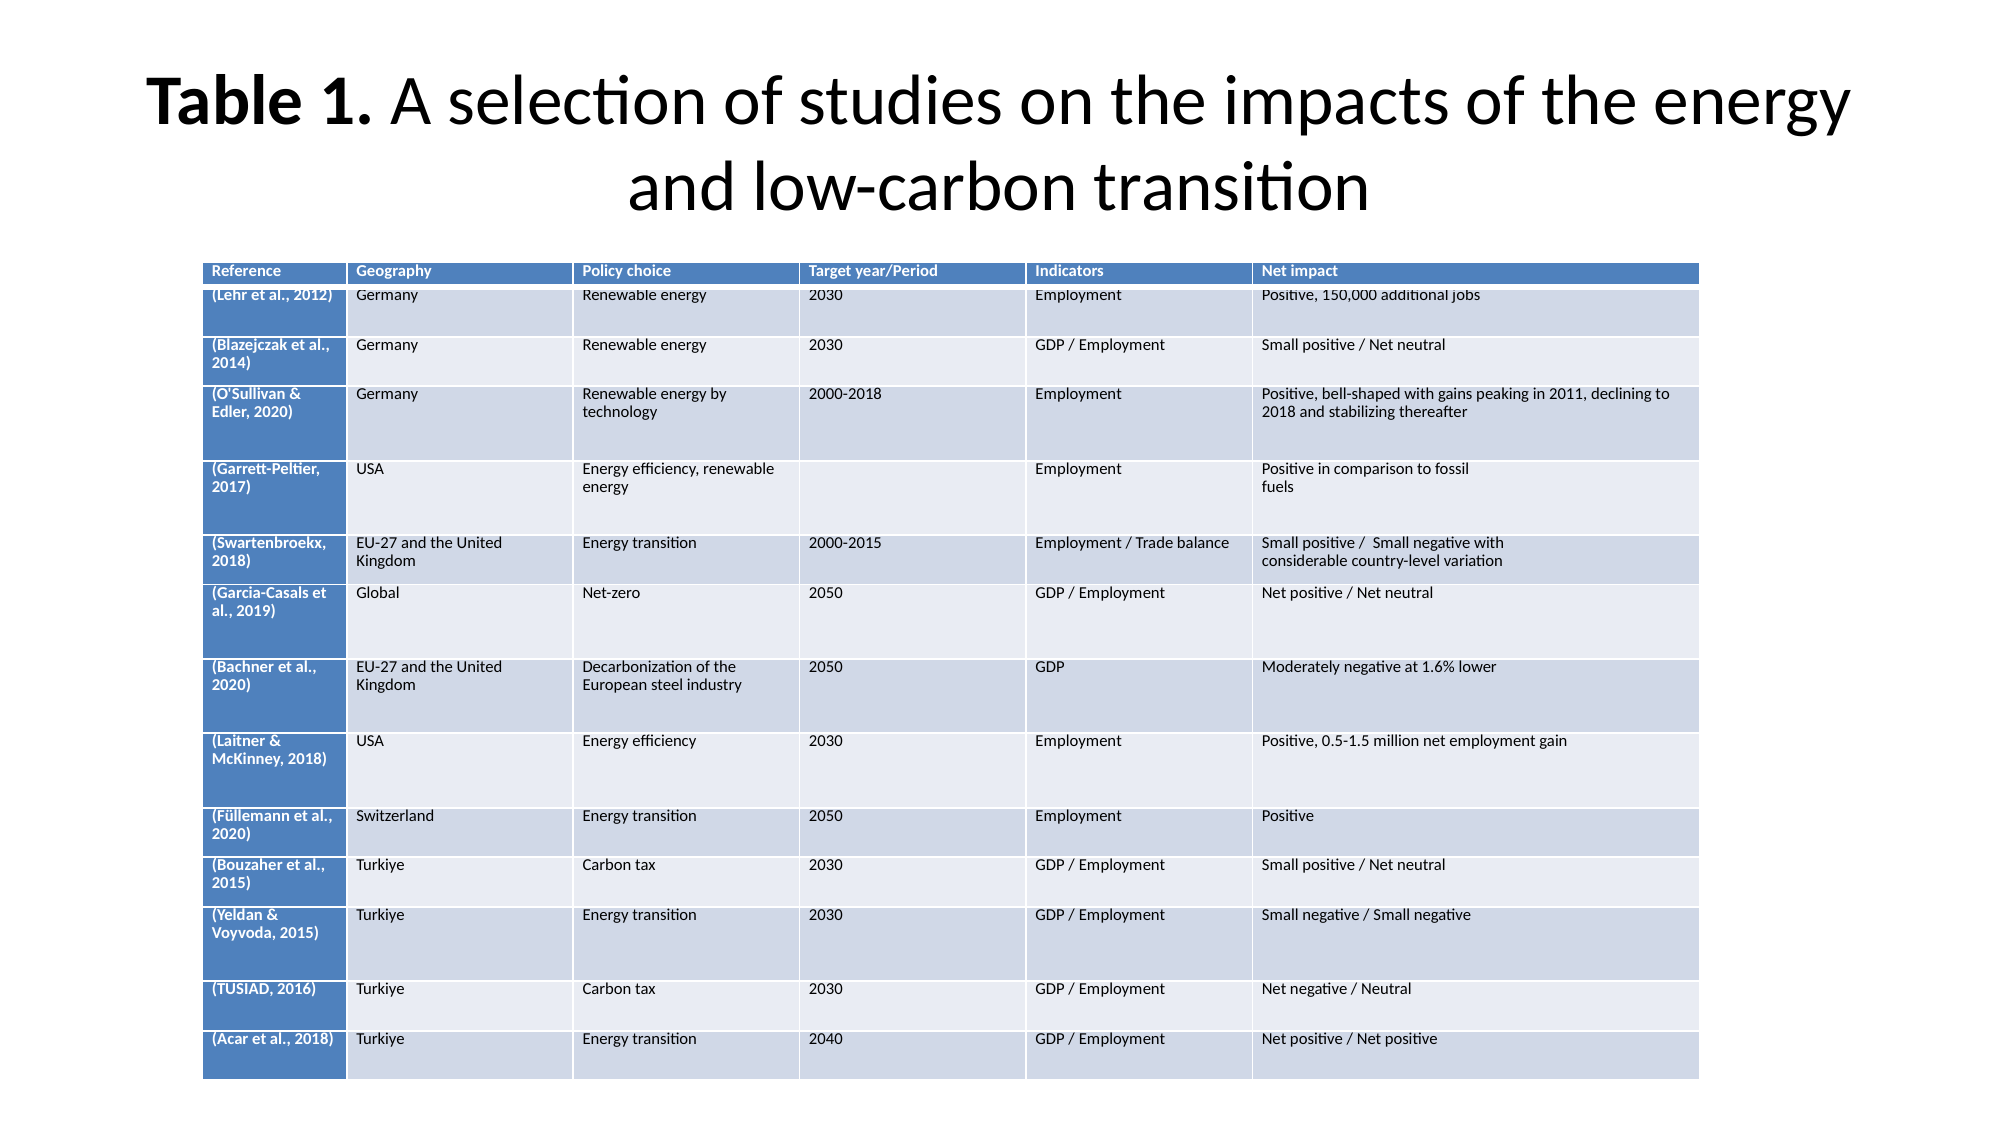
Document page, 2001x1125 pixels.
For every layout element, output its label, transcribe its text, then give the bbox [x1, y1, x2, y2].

table_cell GDP / Employment [1027, 908, 1252, 980]
table_cell Net-zero [574, 585, 799, 658]
table_cell Germany [348, 338, 572, 385]
table_cell Turkiye [348, 858, 572, 906]
table_cell Renewable energy by technology [574, 387, 799, 460]
table_cell Employment [1027, 290, 1252, 336]
table_cell Energy transition [574, 908, 799, 980]
table_cell EU-27 and the United Kingdom [348, 536, 572, 584]
table_cell 2030 [800, 290, 1025, 336]
table_cell (Laitner & McKinney, 2018) [203, 734, 346, 807]
table_cell Renewable energy [574, 290, 799, 336]
table_cell Energy transition [574, 1032, 799, 1079]
table_cell (O'Sullivan & Edler, 2020) [203, 387, 346, 460]
table_cell USA [348, 462, 572, 534]
table_cell (TUSIAD, 2016) [203, 982, 346, 1030]
table_cell USA [348, 734, 572, 807]
table_cell Small positive / Small negative with considerable country-level variation [1253, 536, 1699, 584]
table_cell Net positive / Net positive [1253, 1032, 1699, 1079]
table_cell 2050 [800, 660, 1025, 732]
table_cell 2030 [800, 858, 1025, 906]
table_cell 2050 [800, 585, 1025, 658]
table_cell Employment [1027, 387, 1252, 460]
table_cell Positive in comparison to fossil fuels [1253, 462, 1699, 534]
table_cell GDP / Employment [1027, 982, 1252, 1030]
table_cell (Bachner et al., 2020) [203, 660, 346, 732]
table_header Indicators [1027, 263, 1252, 284]
table_cell Small positive / Net neutral [1253, 338, 1699, 385]
table_cell Energy transition [574, 536, 799, 584]
table_cell Positive [1253, 809, 1699, 856]
table_cell Carbon tax [574, 982, 799, 1030]
table_cell (Lehr et al., 2012) [203, 290, 346, 336]
table_cell Germany [348, 290, 572, 336]
table_header Geography [348, 263, 572, 284]
table_cell Employment / Trade balance [1027, 536, 1252, 584]
table_cell [800, 462, 1025, 534]
table_cell Germany [348, 387, 572, 460]
table_cell Turkiye [348, 1032, 572, 1079]
title Table 1. A selection of studies on the impacts of the energy and low-carbon transition [99, 45, 1900, 233]
table_cell Positive, 0.5-1.5 million net employment gain [1253, 734, 1699, 807]
table_cell 2030 [800, 982, 1025, 1030]
table_header Net impact [1253, 263, 1699, 284]
table_cell (Füllemann et al., 2020) [203, 809, 346, 856]
table_cell (Garrett-Peltier, 2017) [203, 462, 346, 534]
table_cell Turkiye [348, 908, 572, 980]
table_cell GDP / Employment [1027, 338, 1252, 385]
table_cell Energy efficiency [574, 734, 799, 807]
table_cell Turkiye [348, 982, 572, 1030]
table_cell Energy efficiency, renewable energy [574, 462, 799, 534]
table_cell Employment [1027, 809, 1252, 856]
table_cell 2000-2018 [800, 387, 1025, 460]
table_header Policy choice [574, 263, 799, 284]
table_cell Moderately negative at 1.6% lower [1253, 660, 1699, 732]
table_cell Carbon tax [574, 858, 799, 906]
table_cell Renewable energy [574, 338, 799, 385]
table_cell Switzerland [348, 809, 572, 856]
table_cell EU-27 and the United Kingdom [348, 660, 572, 732]
table_cell GDP / Employment [1027, 1032, 1252, 1079]
table_cell 2030 [800, 908, 1025, 980]
table_cell (Yeldan & Voyvoda, 2015) [203, 908, 346, 980]
table_cell (Swartenbroekx, 2018) [203, 536, 346, 584]
table_cell (Bouzaher et al., 2015) [203, 858, 346, 906]
table_header Reference [203, 263, 346, 284]
table_cell (Acar et al., 2018) [203, 1032, 346, 1079]
table_cell (Garcia-Casals et al., 2019) [203, 585, 346, 658]
table_cell GDP / Employment [1027, 858, 1252, 906]
table_cell Small negative / Small negative [1253, 908, 1699, 980]
table_cell 2030 [800, 338, 1025, 385]
table_cell Net negative / Neutral [1253, 982, 1699, 1030]
table_cell 2040 [800, 1032, 1025, 1079]
table_cell Net positive / Net neutral [1253, 585, 1699, 658]
table_cell Global [348, 585, 572, 658]
table_cell Energy transition [574, 809, 799, 856]
table_cell GDP [1027, 660, 1252, 732]
table_cell Positive, bell-shaped with gains peaking in 2011, declining to 2018 and stabilizing thereafter [1253, 387, 1699, 460]
table_cell Employment [1027, 462, 1252, 534]
table_cell 2000-2015 [800, 536, 1025, 584]
table_header Target year/Period [800, 263, 1025, 284]
table_cell (Blazejczak et al., 2014) [203, 338, 346, 385]
table_cell Employment [1027, 734, 1252, 807]
table_cell Positive, 150,000 additional jobs [1253, 290, 1699, 336]
table_cell Decarbonization of the European steel industry [574, 660, 799, 732]
table_cell 2030 [800, 734, 1025, 807]
table_cell 2050 [800, 809, 1025, 856]
table_cell GDP / Employment [1027, 585, 1252, 658]
table_cell Small positive / Net neutral [1253, 858, 1699, 906]
